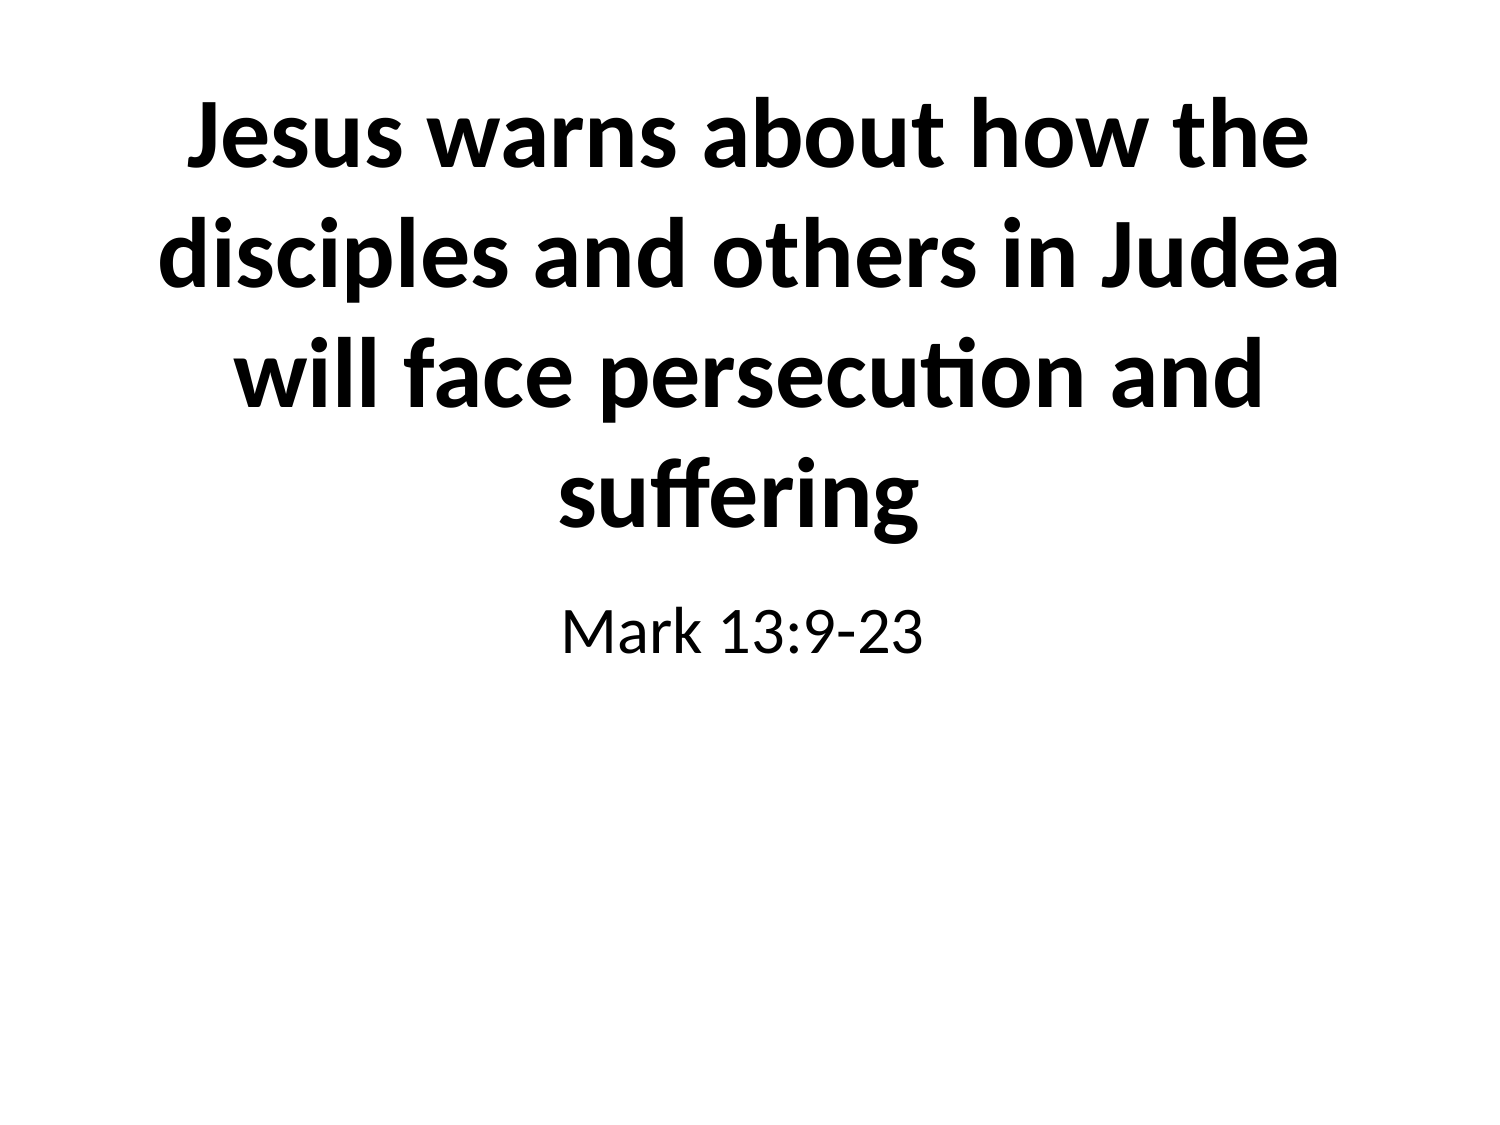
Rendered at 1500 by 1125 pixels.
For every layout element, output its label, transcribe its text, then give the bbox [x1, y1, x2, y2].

title Jesus warns about how the disciples and others in Judea will face persecution and suffering [112, 73, 1388, 543]
subtitle Mark 13:9-23 [225, 578, 1275, 697]
